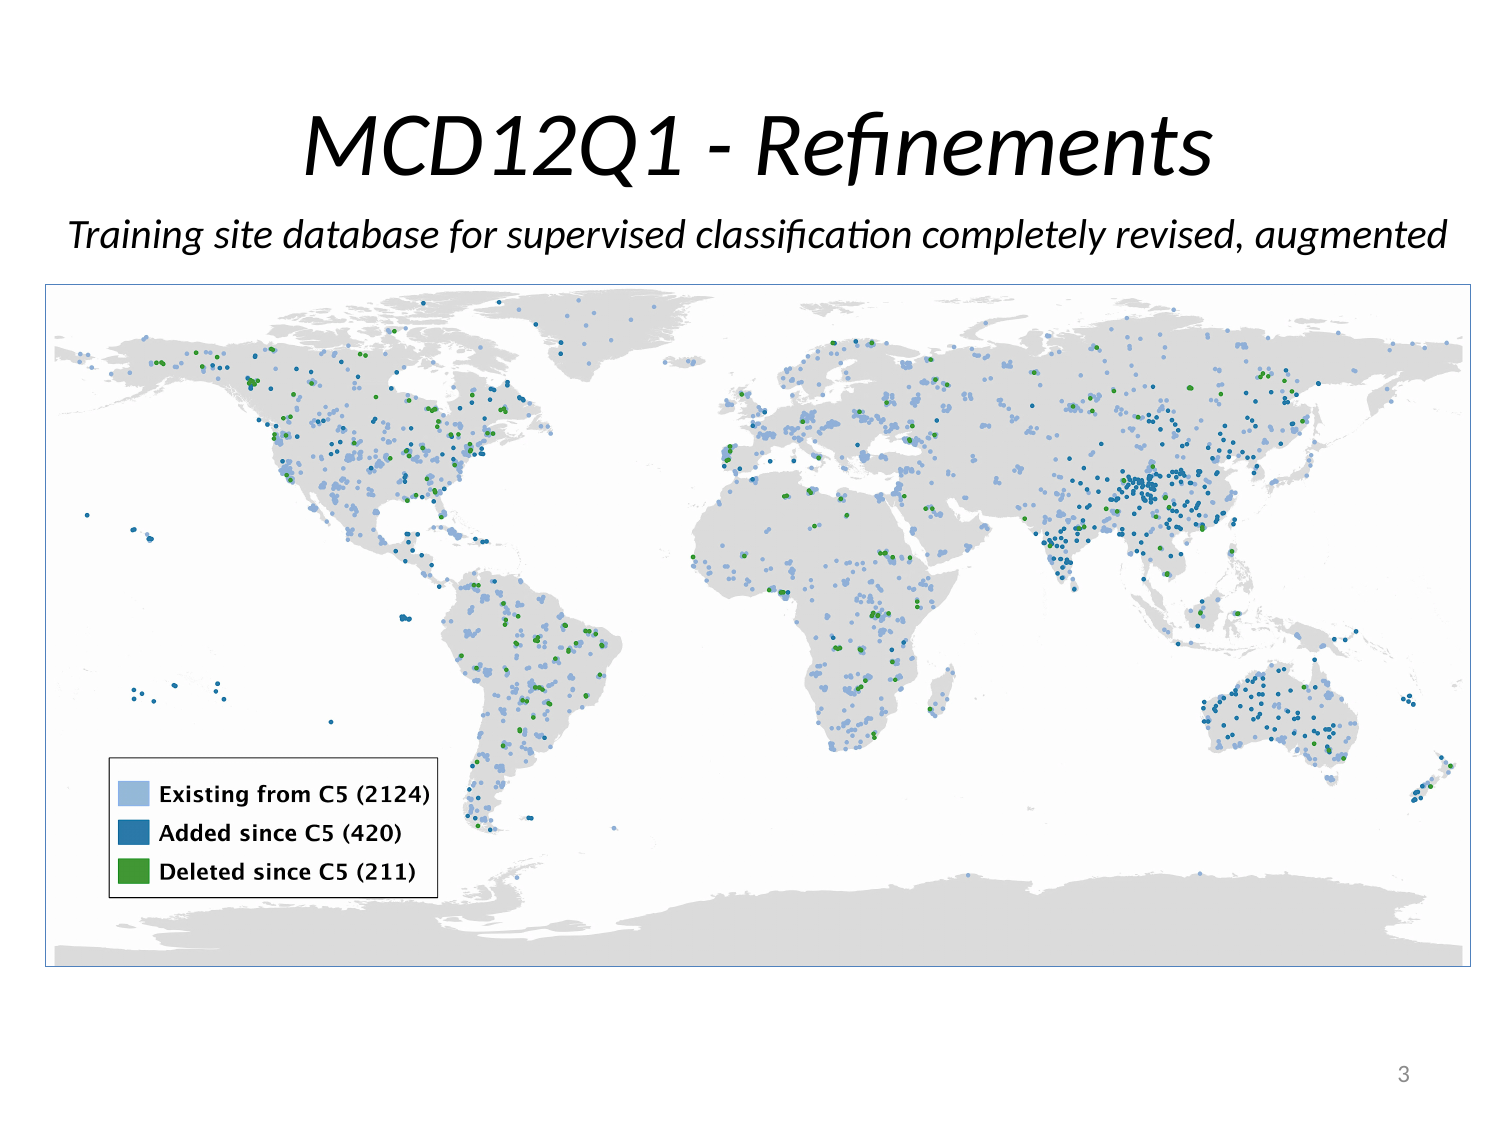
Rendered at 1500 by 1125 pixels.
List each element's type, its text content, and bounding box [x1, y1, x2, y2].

text_box Training site database for supervised classification completely revised, augmented [45, 199, 1471, 265]
picture [45, 284, 1472, 967]
title MCD12Q1 - Refinements [45, 45, 1471, 199]
slide_number 3 [1074, 1042, 1425, 1103]
